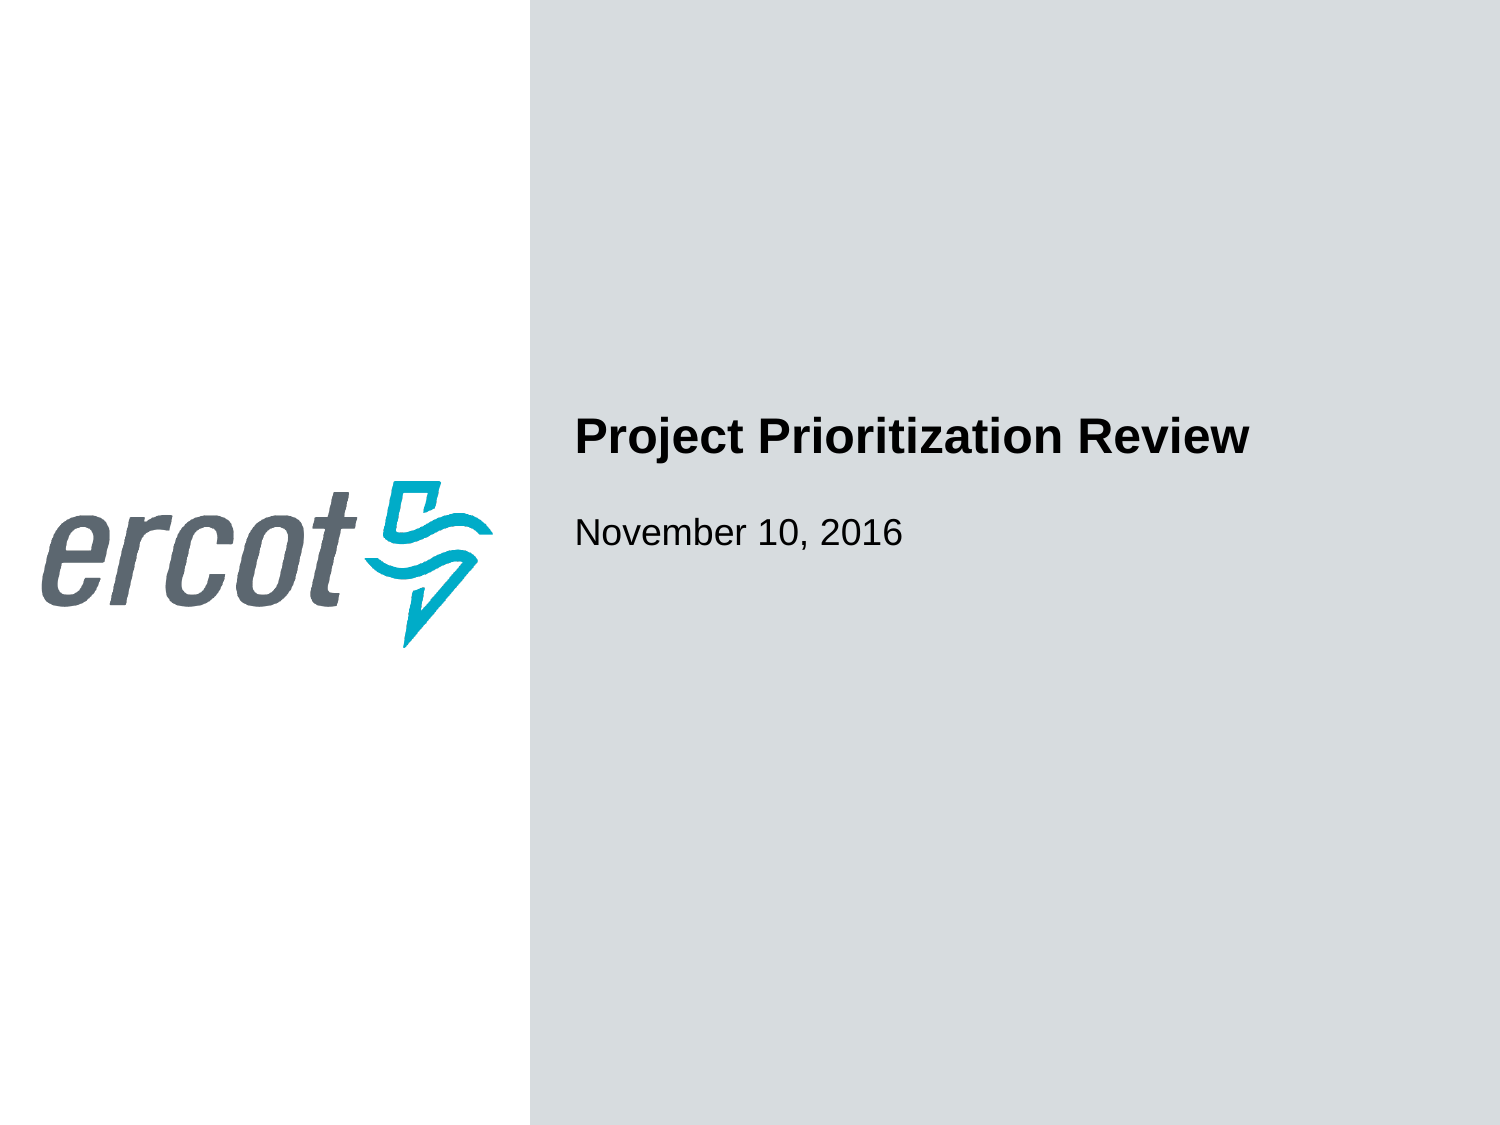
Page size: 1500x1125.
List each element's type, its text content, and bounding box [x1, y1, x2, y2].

picture [32, 471, 501, 654]
text_box Project Prioritization Review November 10, 2016 [559, 395, 1413, 561]
